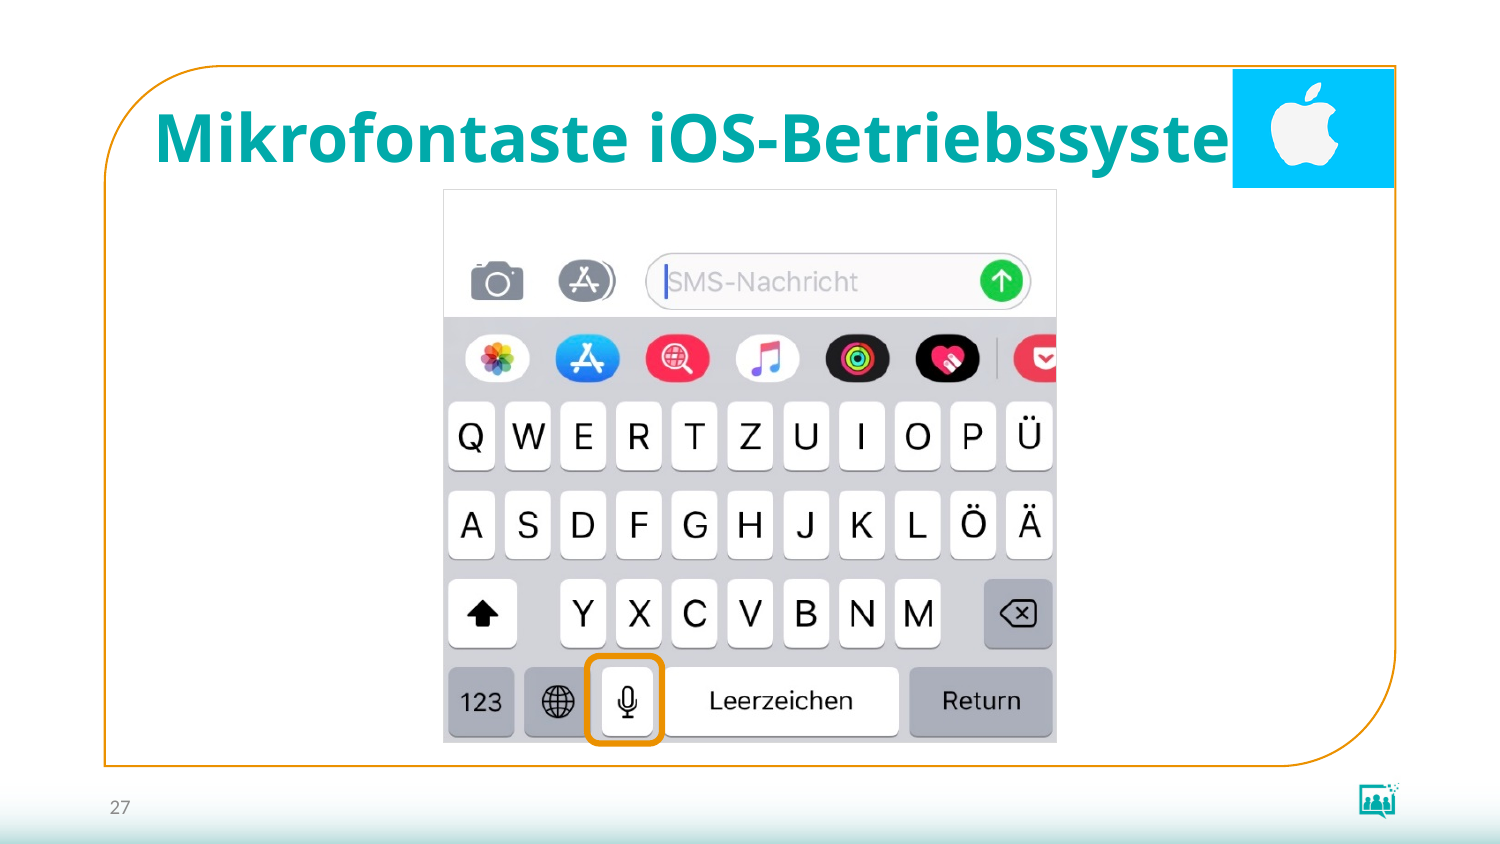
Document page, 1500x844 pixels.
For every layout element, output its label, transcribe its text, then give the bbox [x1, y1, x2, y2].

slide_number 27 [109, 783, 242, 829]
picture [0, 0, 1500, 844]
text_box Mikrofontaste iOS-Betriebssystem [103, 65, 1397, 768]
